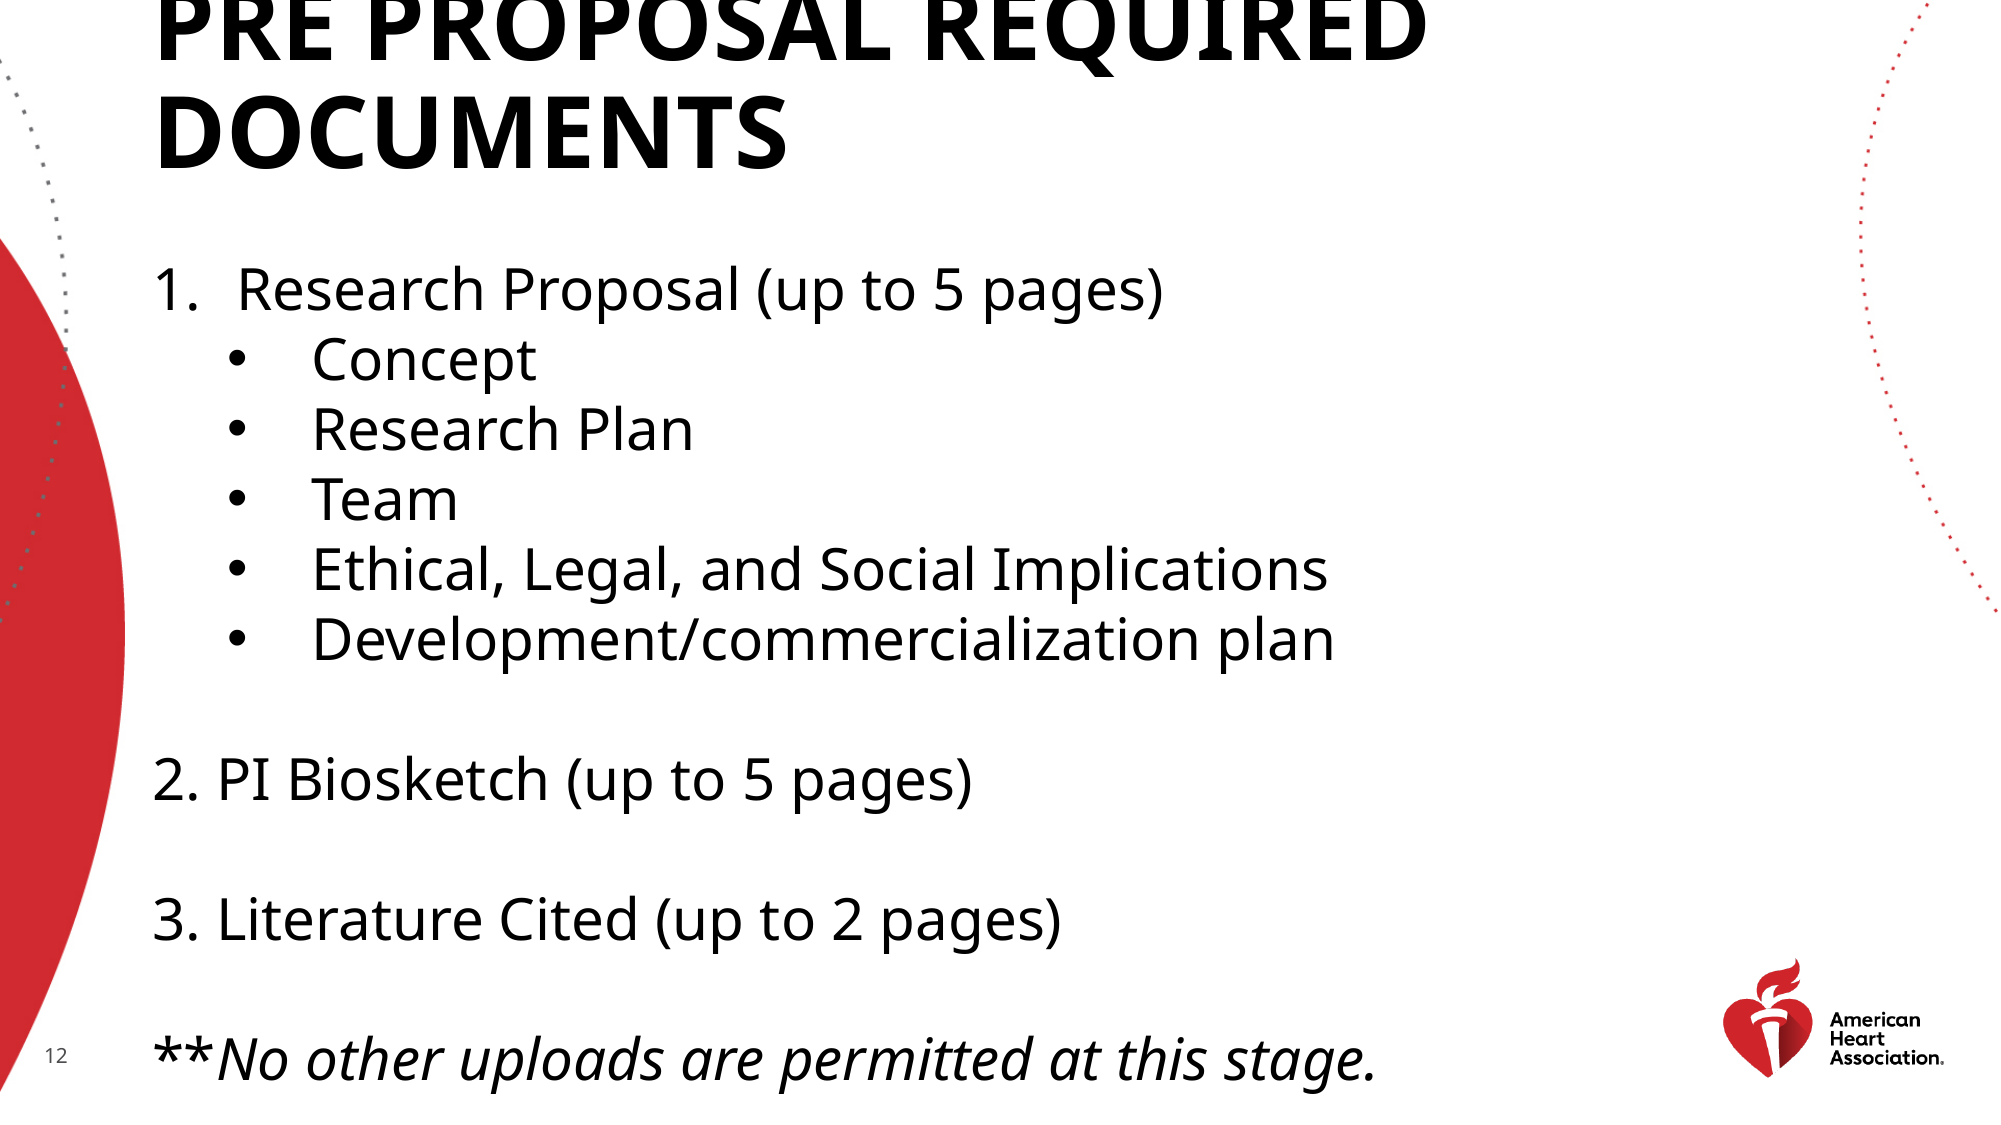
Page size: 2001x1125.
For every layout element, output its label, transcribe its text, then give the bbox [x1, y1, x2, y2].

picture [0, 0, 2000, 1125]
text_box Research Proposal (up to 5 pages) Concept Research Plan Team Ethical, Legal, and Social Implications Development/commercialization plan 2. PI Biosketch (up to 5 pages) 3. Literature Cited (up to 2 pages) **No other uploads are permitted at this stage. [137, 245, 1840, 1100]
title Pre Proposal Required Documents [137, 105, 1863, 198]
